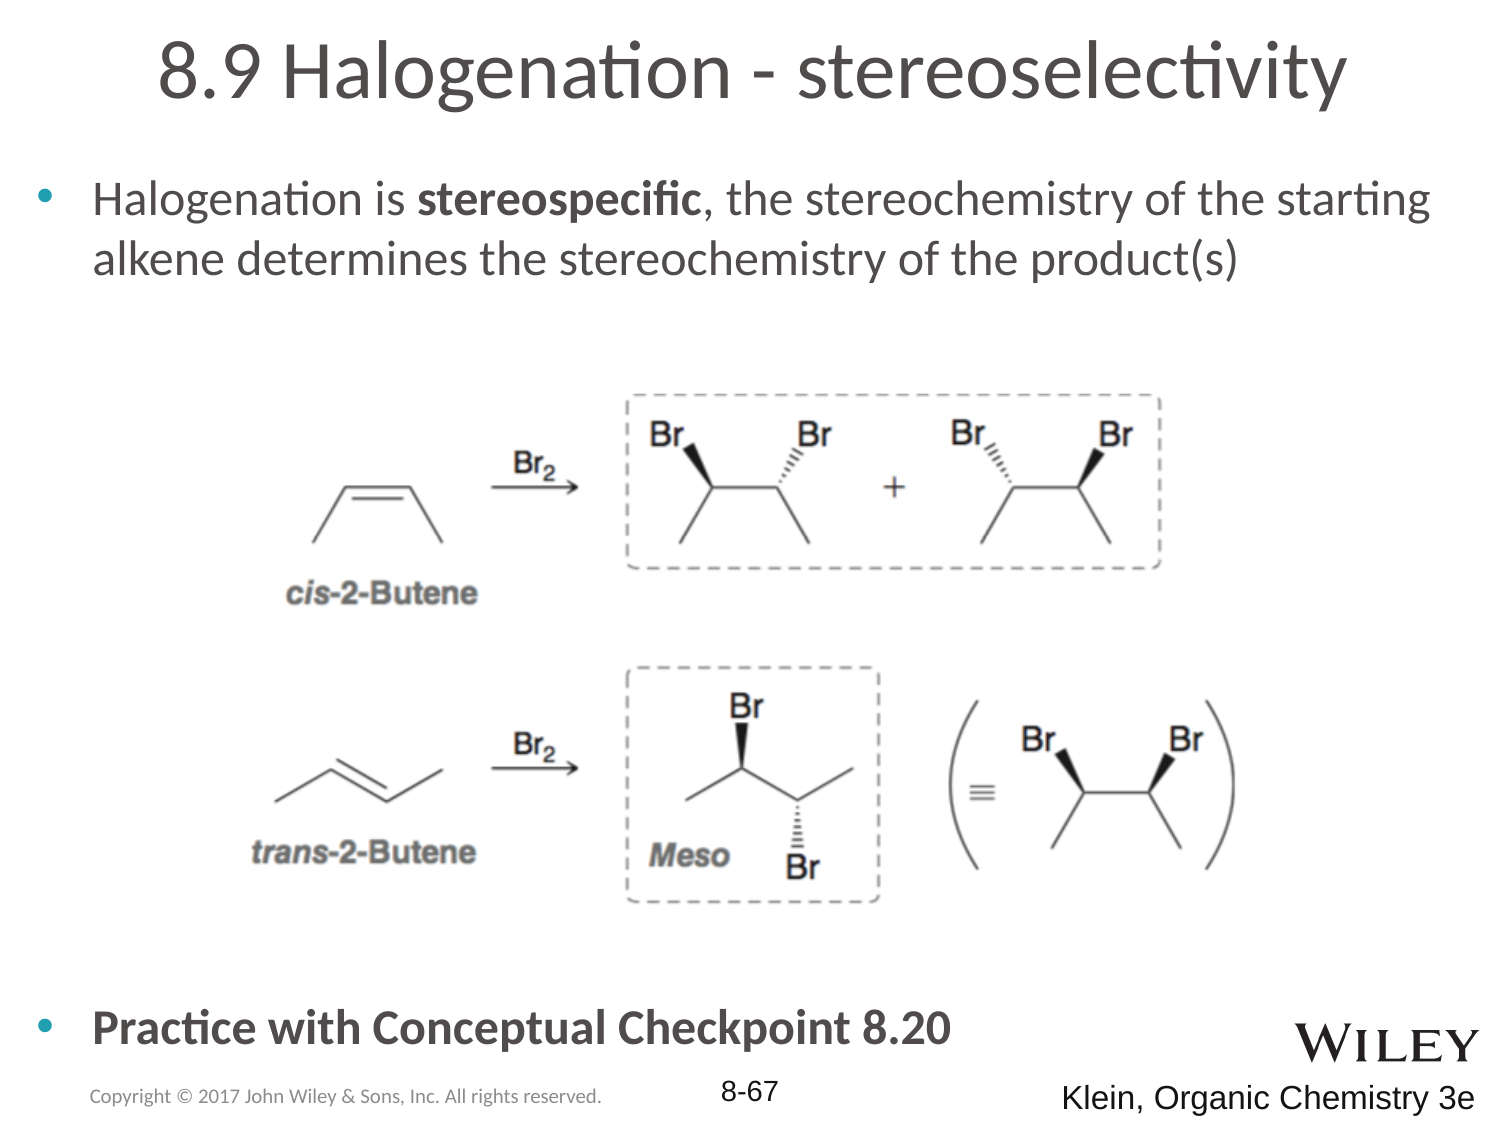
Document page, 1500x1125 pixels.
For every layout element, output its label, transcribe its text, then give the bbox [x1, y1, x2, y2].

picture [217, 382, 1251, 918]
title 8.9 Halogenation - stereoselectivity [40, 0, 1467, 132]
footer Klein, Organic Chemistry 3e [1025, 1068, 1500, 1125]
picture [1292, 1021, 1480, 1065]
slide_number Copyright © 2017 John Wiley & Sons, Inc. All rights reserved. [75, 1065, 575, 1125]
slide_number 8-67 [575, 1065, 925, 1125]
list Halogenation is stereospecific, the stereochemistry of the starting alkene determines the stereochemistry of the product(s) Practice with Conceptual Checkpoint 8.20 [21, 157, 1448, 985]
